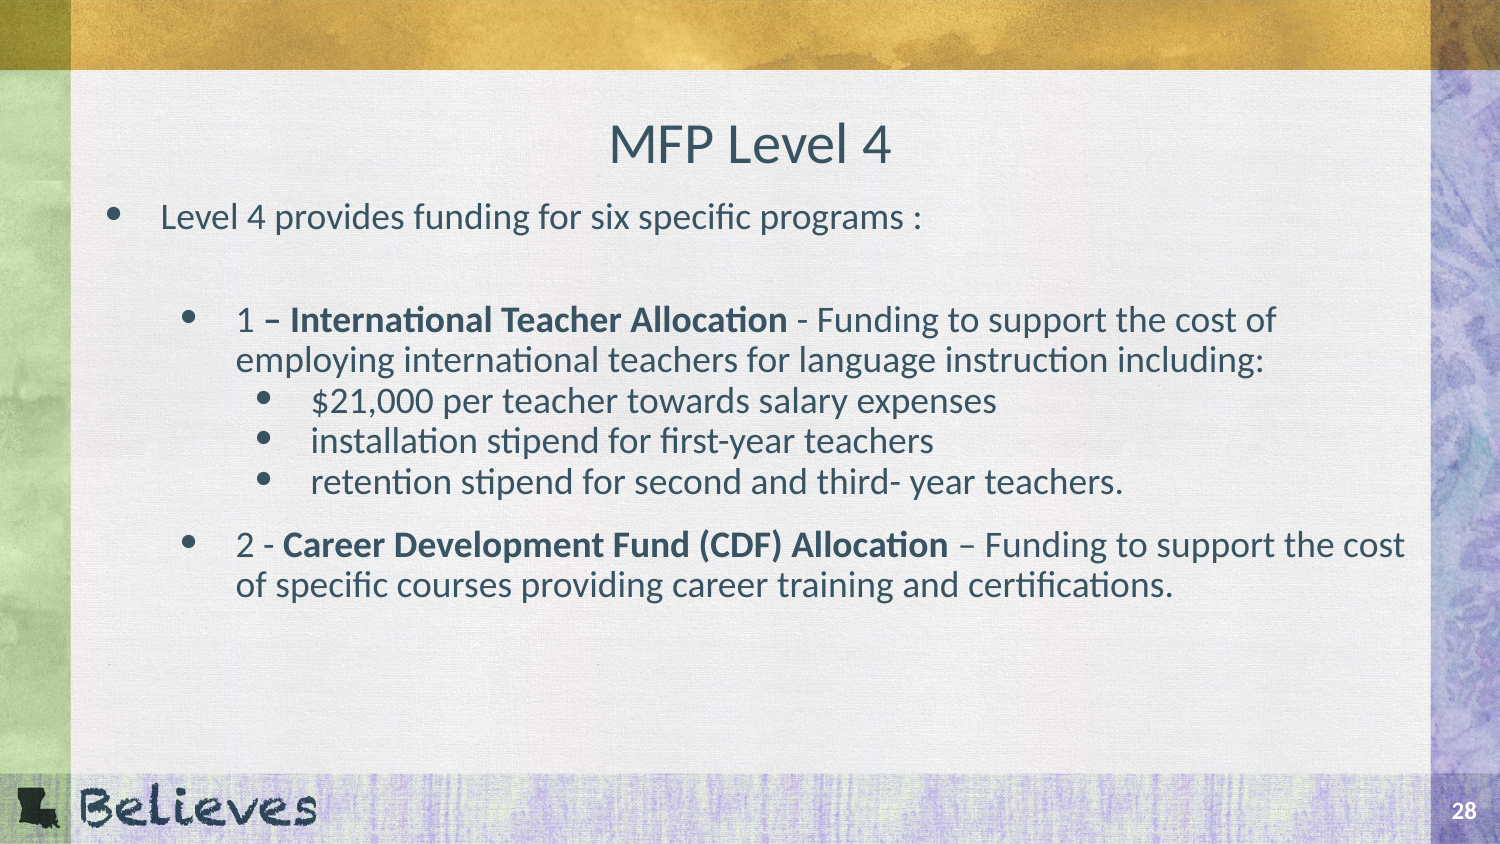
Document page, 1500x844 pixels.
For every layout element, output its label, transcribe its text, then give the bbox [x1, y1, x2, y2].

list Level 4 provides funding for six specific programs : 1 – International Teacher Allocation - Funding to support the cost of employing international teachers for language instruction including: $21,000 per teacher towards salary expenses installation stipend for first-year teachers retention stipend for second and third- year teachers. 2 - Career Development Fund (CDF) Allocation – Funding to support the cost of specific courses providing career training and certifications. [70, 181, 1430, 772]
picture [0, 0, 1500, 844]
title MFP Level 4 [70, 69, 1430, 181]
